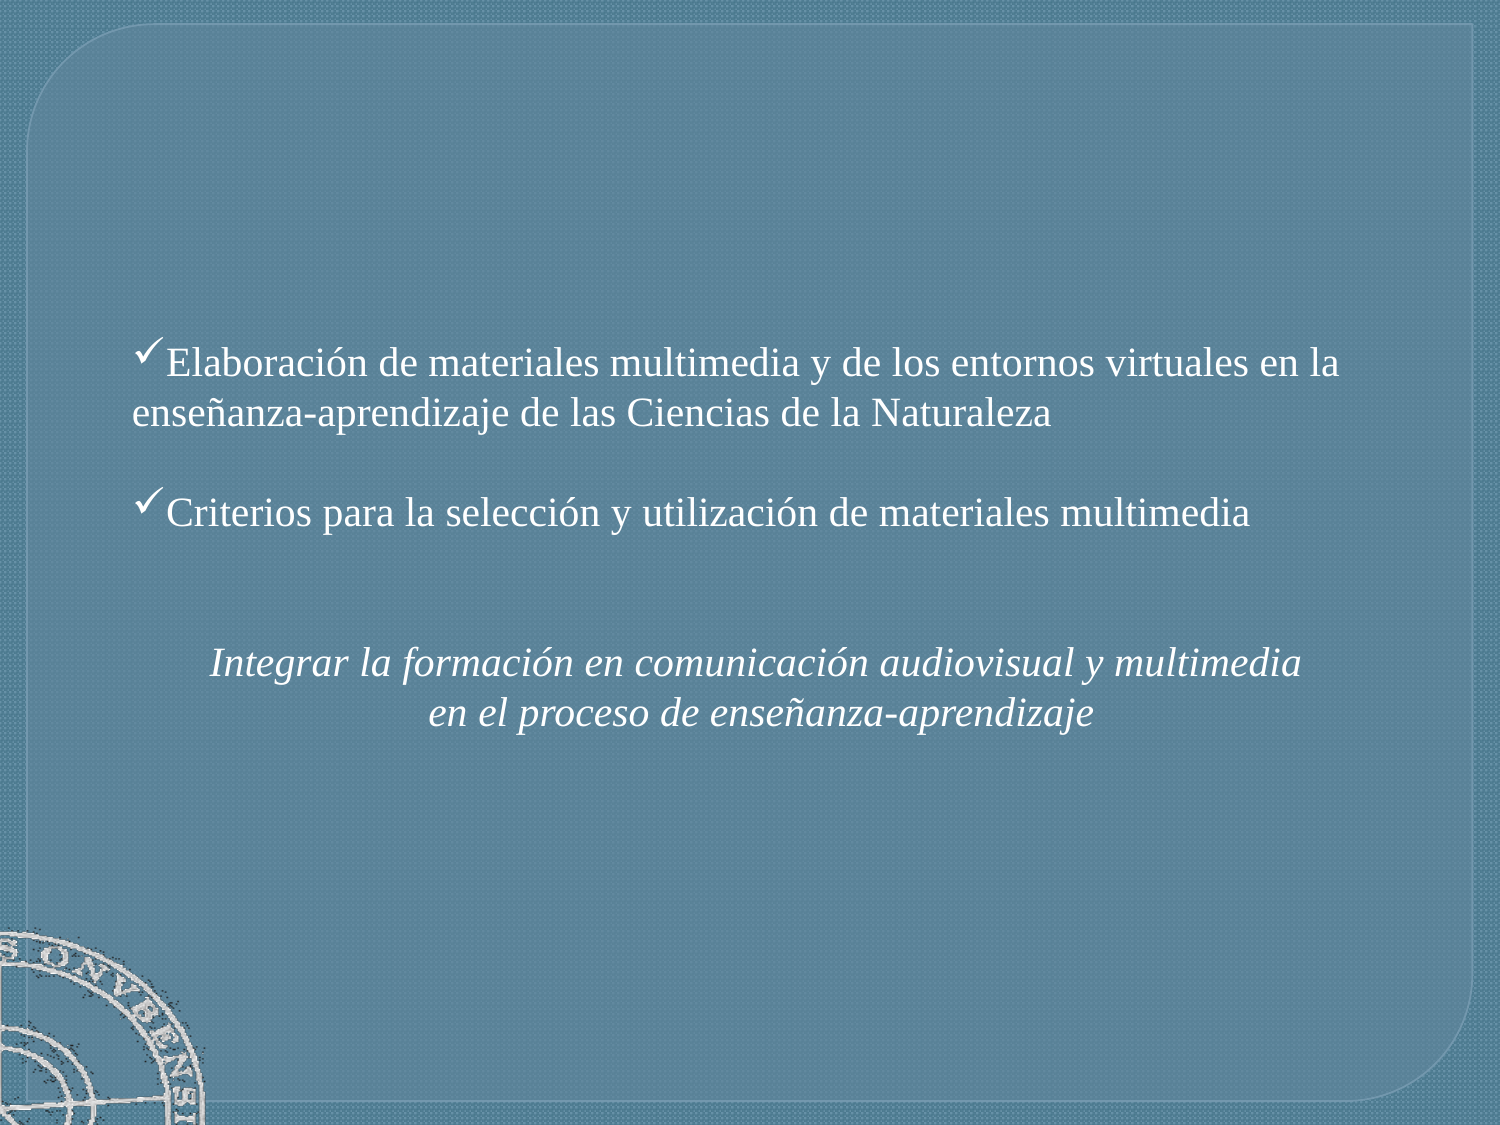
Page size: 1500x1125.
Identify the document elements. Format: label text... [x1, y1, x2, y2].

picture [0, 925, 254, 1125]
text_box Elaboración de materiales multimedia y de los entornos virtuales en la enseñanza-aprendizaje de las Ciencias de la Naturaleza Criterios para la selección y utilización de materiales multimedia Integrar la formación en comunicación audiovisual y multimedia en el proceso de enseñanza-aprendizaje [117, 327, 1407, 743]
